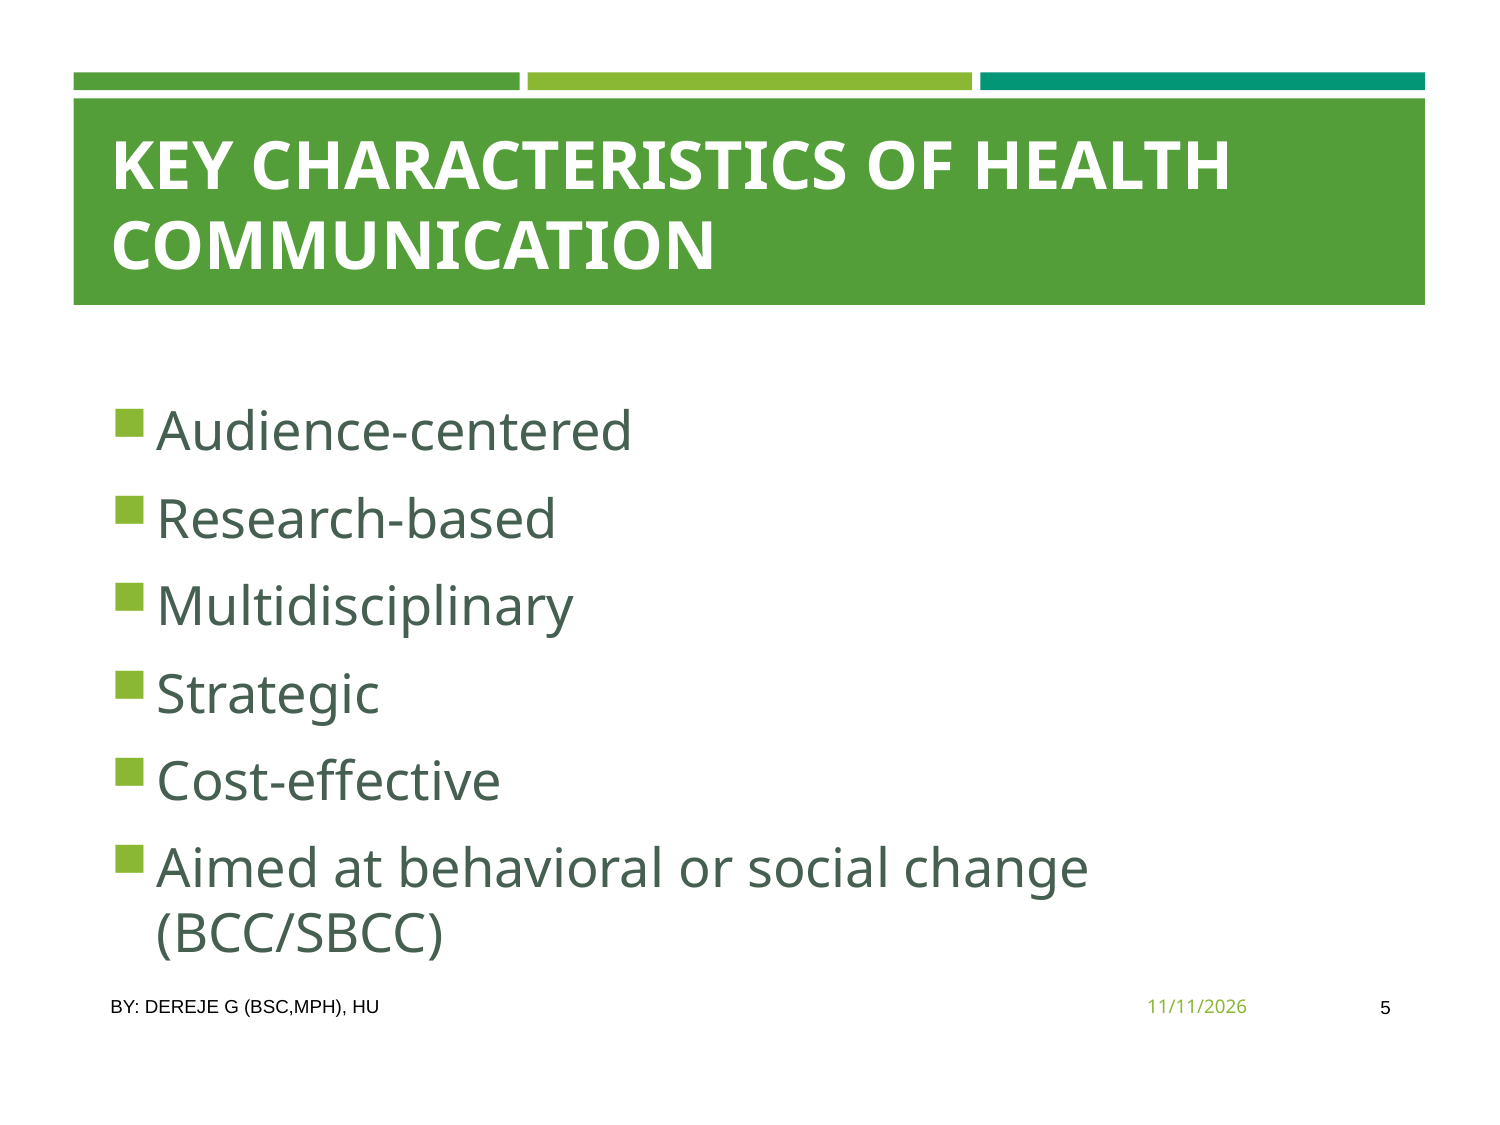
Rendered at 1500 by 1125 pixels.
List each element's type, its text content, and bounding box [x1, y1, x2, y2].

title Key characteristics of Health Communication [95, 112, 1406, 291]
slide_number 5 [1279, 977, 1406, 1037]
list Audience-centered Research-based Multidisciplinary Strategic Cost-effective Aimed at behavioral or social change (BCC/SBCC) [95, 324, 1406, 977]
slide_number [911, 977, 1262, 1037]
footer By: Dereje G (Bsc,MPH), HU [95, 976, 895, 1037]
